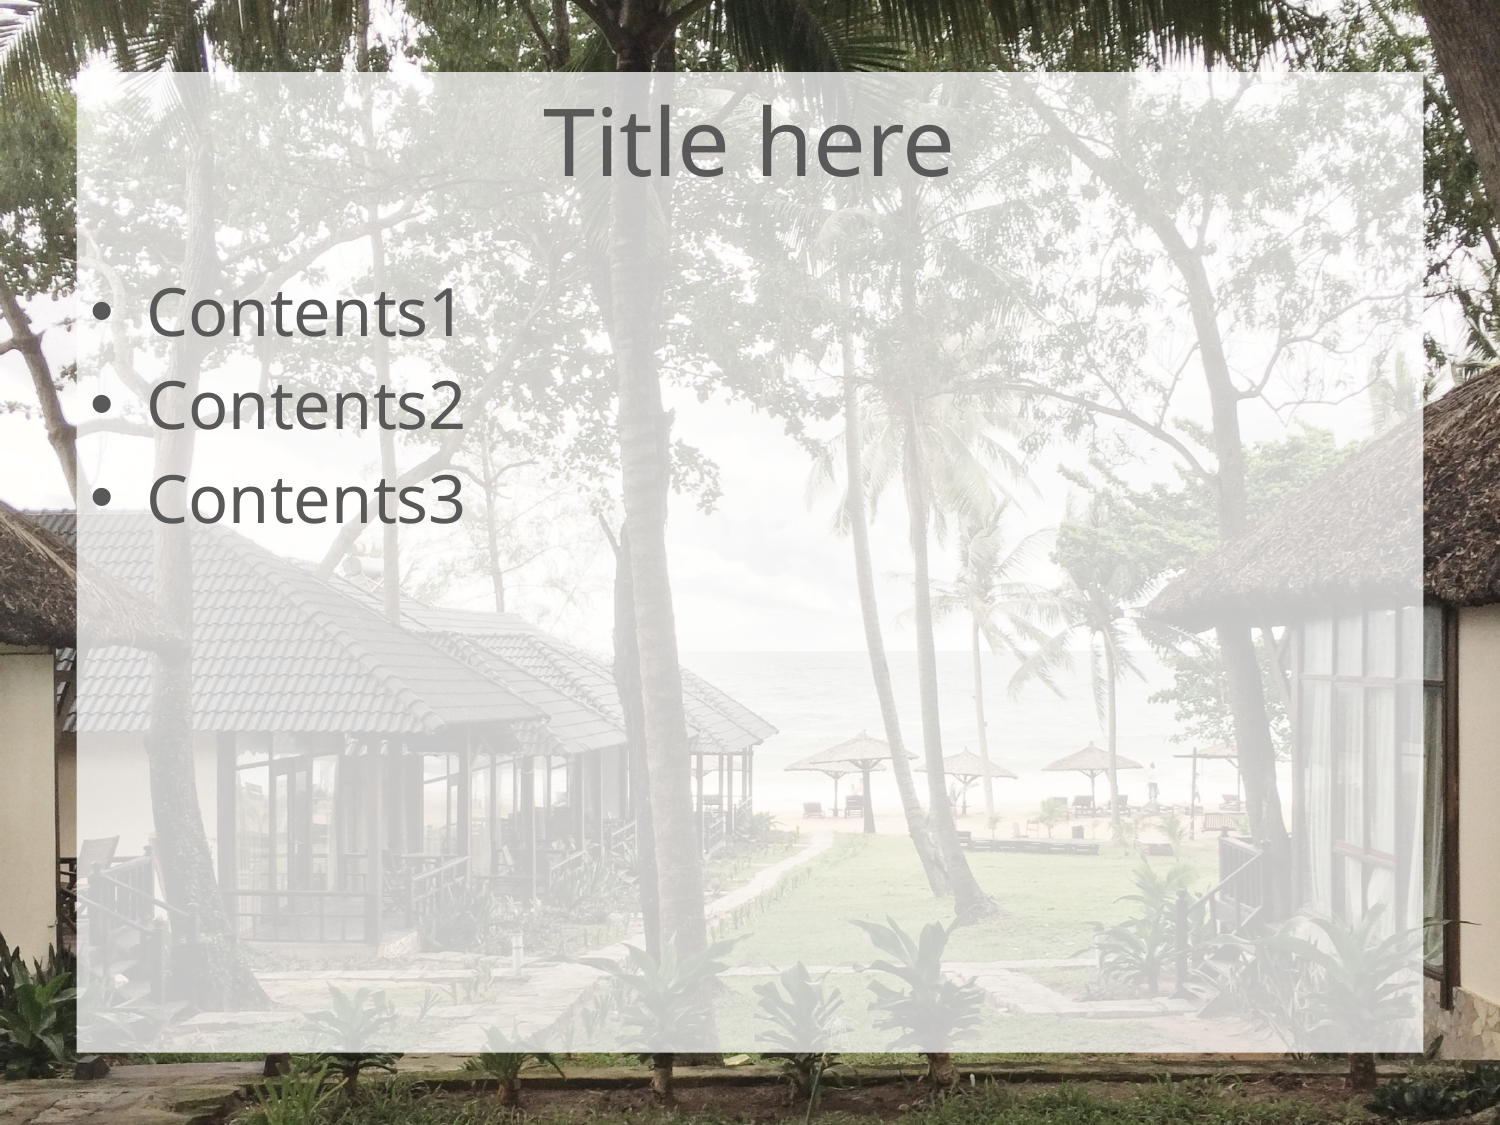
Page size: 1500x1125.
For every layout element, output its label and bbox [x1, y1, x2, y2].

text_box [0, 0, 1500, 1125]
